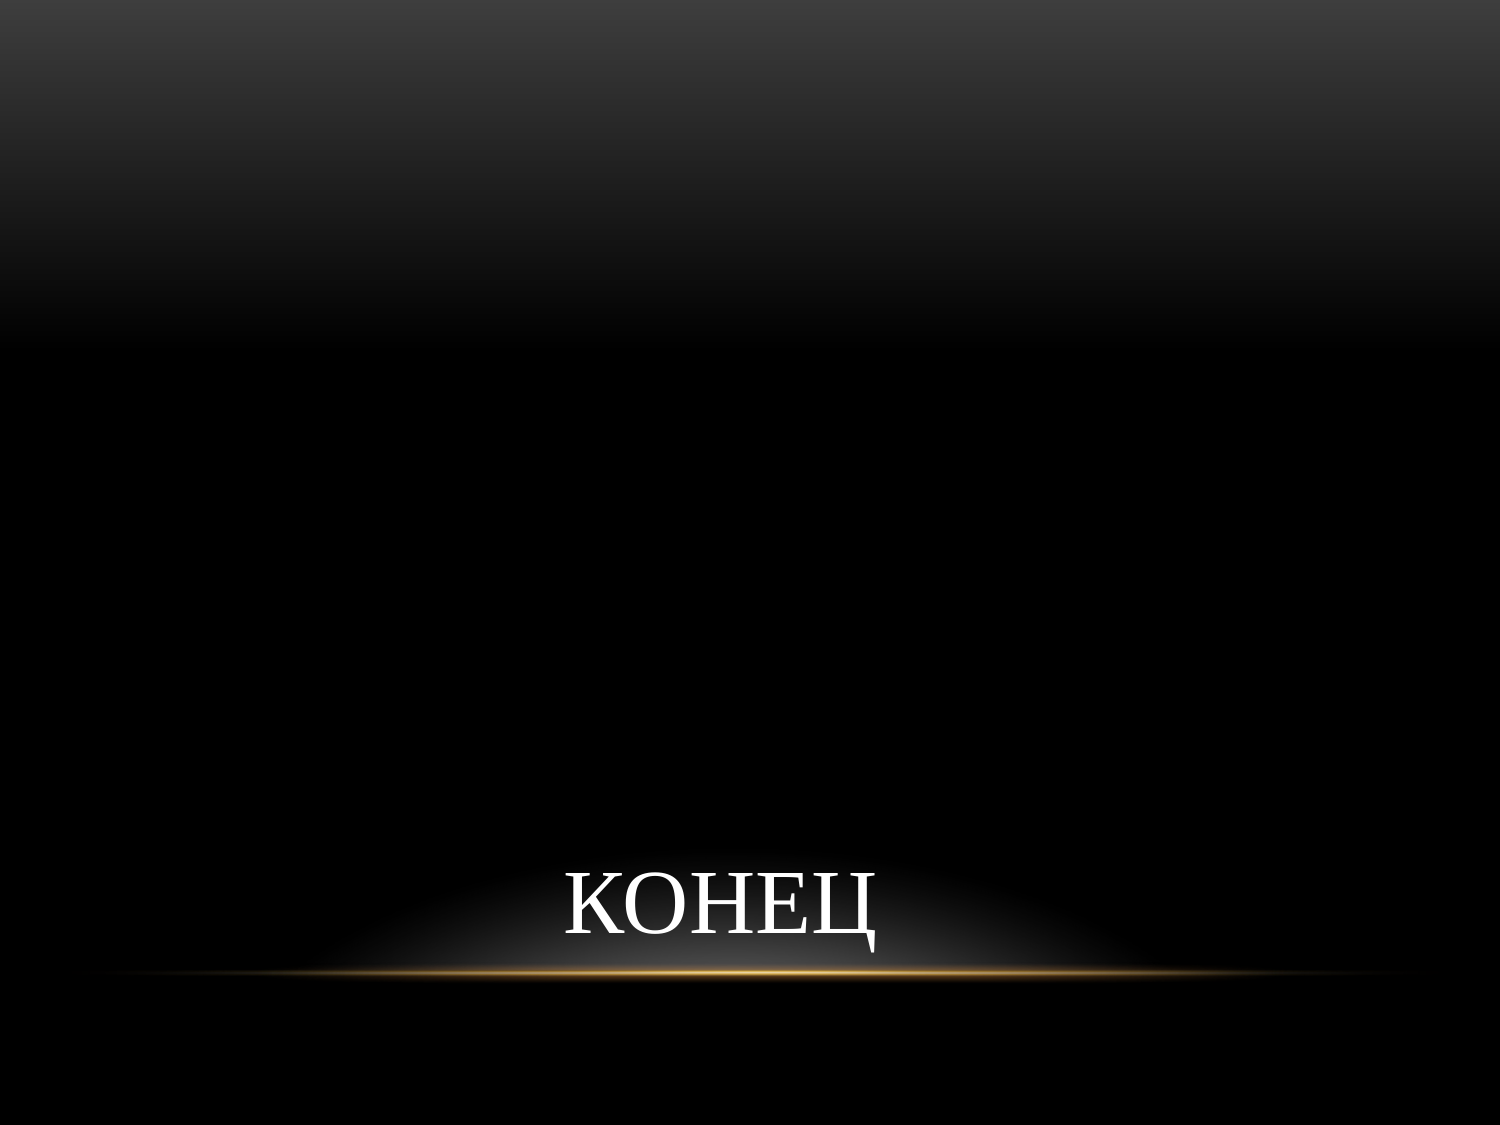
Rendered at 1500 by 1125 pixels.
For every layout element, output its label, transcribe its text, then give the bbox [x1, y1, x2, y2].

text_box КОНЕЦ [549, 834, 951, 959]
picture [0, 0, 1500, 1125]
